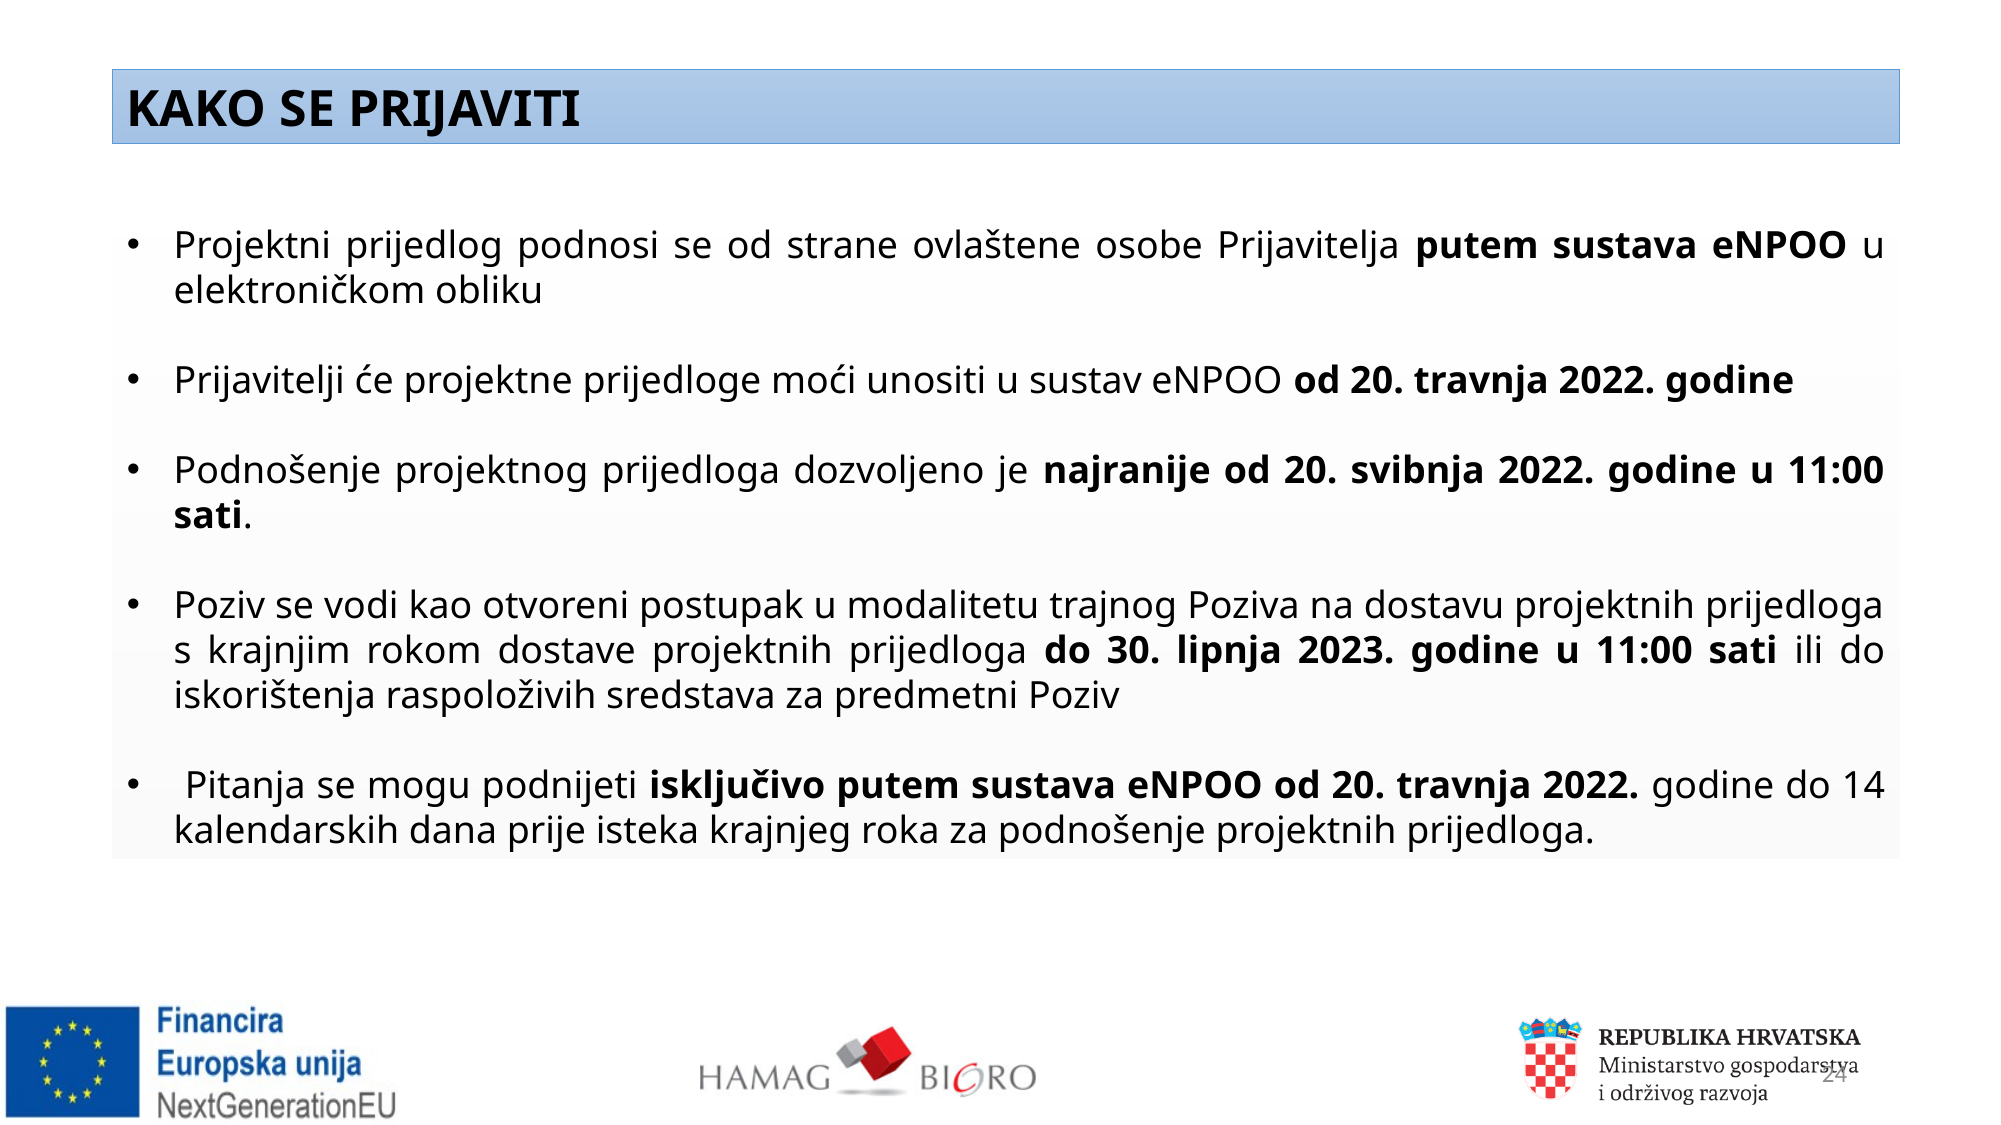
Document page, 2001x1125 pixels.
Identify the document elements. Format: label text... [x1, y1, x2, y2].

text_box Projektni prijedlog podnosi se od strane ovlaštene osobe Prijavitelja putem sustava eNPOO u elektroničkom obliku Prijavitelji će projektne prijedloge moći unositi u sustav eNPOO od 20. travnja 2022. godine Podnošenje projektnog prijedloga dozvoljeno je najranije od 20. svibnja 2022. godine u 11:00 sati. Poziv se vodi kao otvoreni postupak u modalitetu trajnog Poziva na dostavu projektnih prijedloga s krajnjim rokom dostave projektnih prijedloga do 30. lipnja 2023. godine u 11:00 sati ili do iskorištenja raspoloživih sredstava za predmetni Poziv Pitanja se mogu podnijeti isključivo putem sustava eNPOO od 20. travnja 2022. godine do 14 kalendarskih dana prije isteka krajnjeg roka za podnošenje projektnih prijedloga. [112, 168, 1900, 859]
picture [699, 1023, 1050, 1102]
text_box KAKO SE PRIJAVITI [112, 69, 1900, 144]
picture [0, 1000, 420, 1125]
slide_number 24 [1412, 1042, 1863, 1103]
